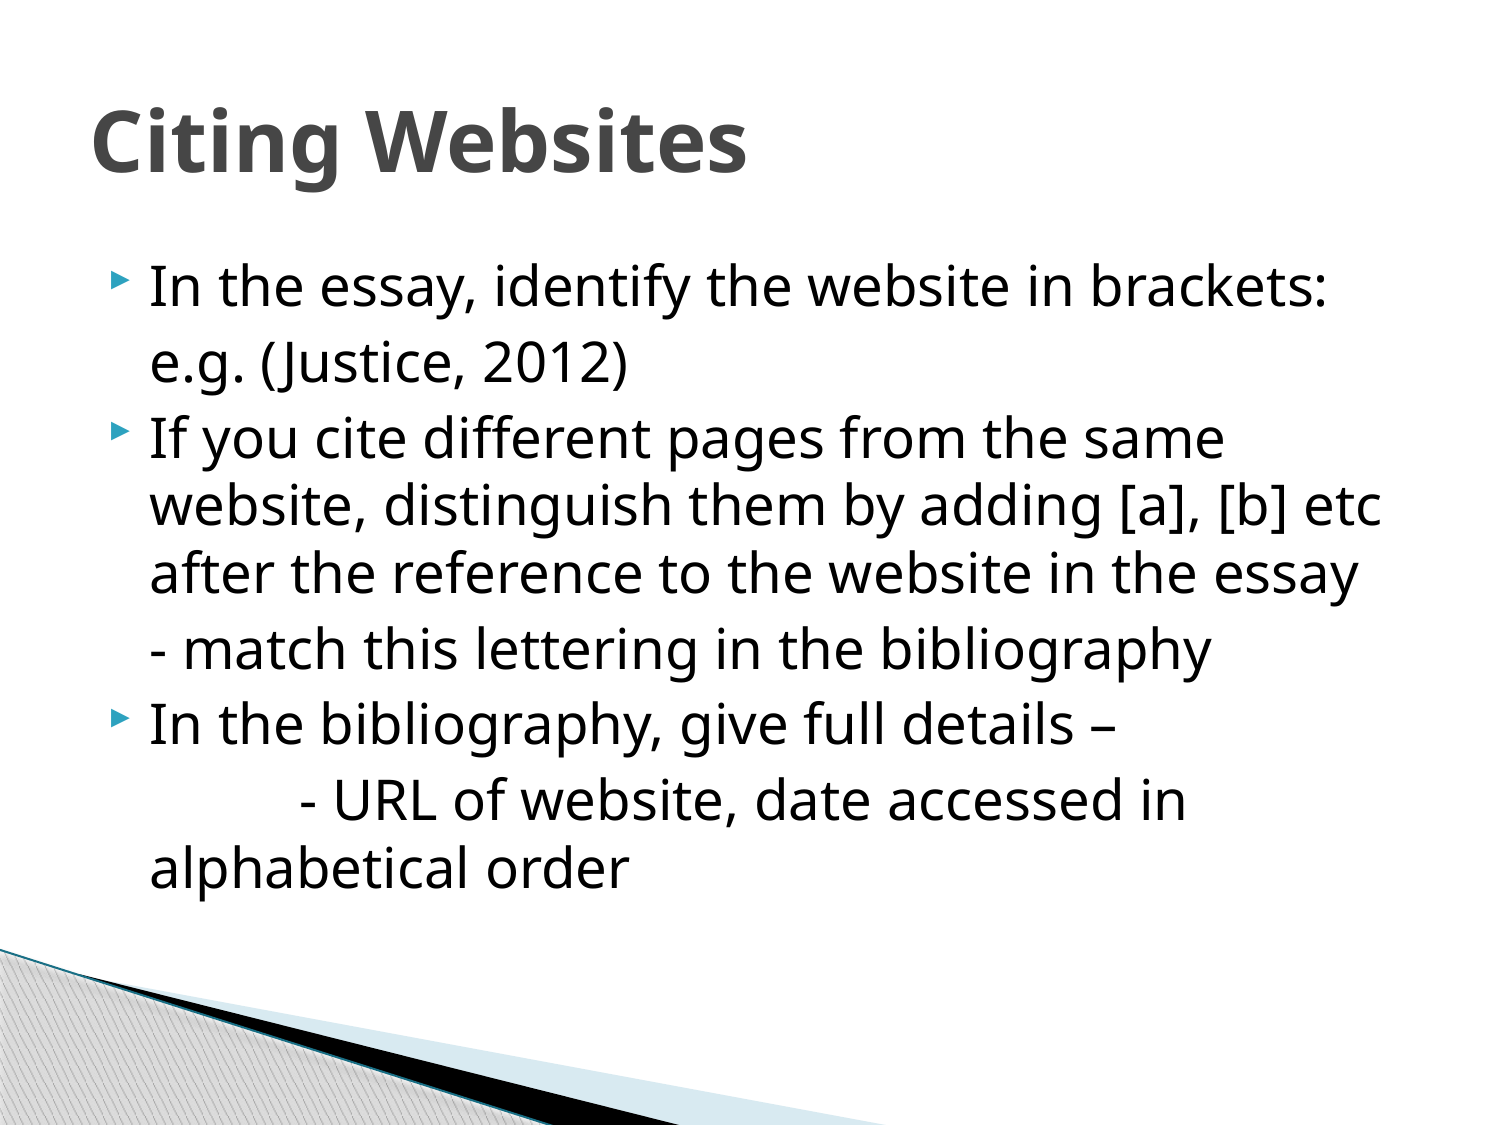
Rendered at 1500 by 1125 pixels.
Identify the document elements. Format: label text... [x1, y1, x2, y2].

list In the essay, identify the website in brackets: e.g. (Justice, 2012) If you cite different pages from the same website, distinguish them by adding [a], [b] etc after the reference to the website in the essay - match this lettering in the bibliography In the bibliography, give full details – - URL of website, date accessed in alphabetical order [74, 242, 1426, 986]
title Citing Websites [75, 45, 1425, 233]
